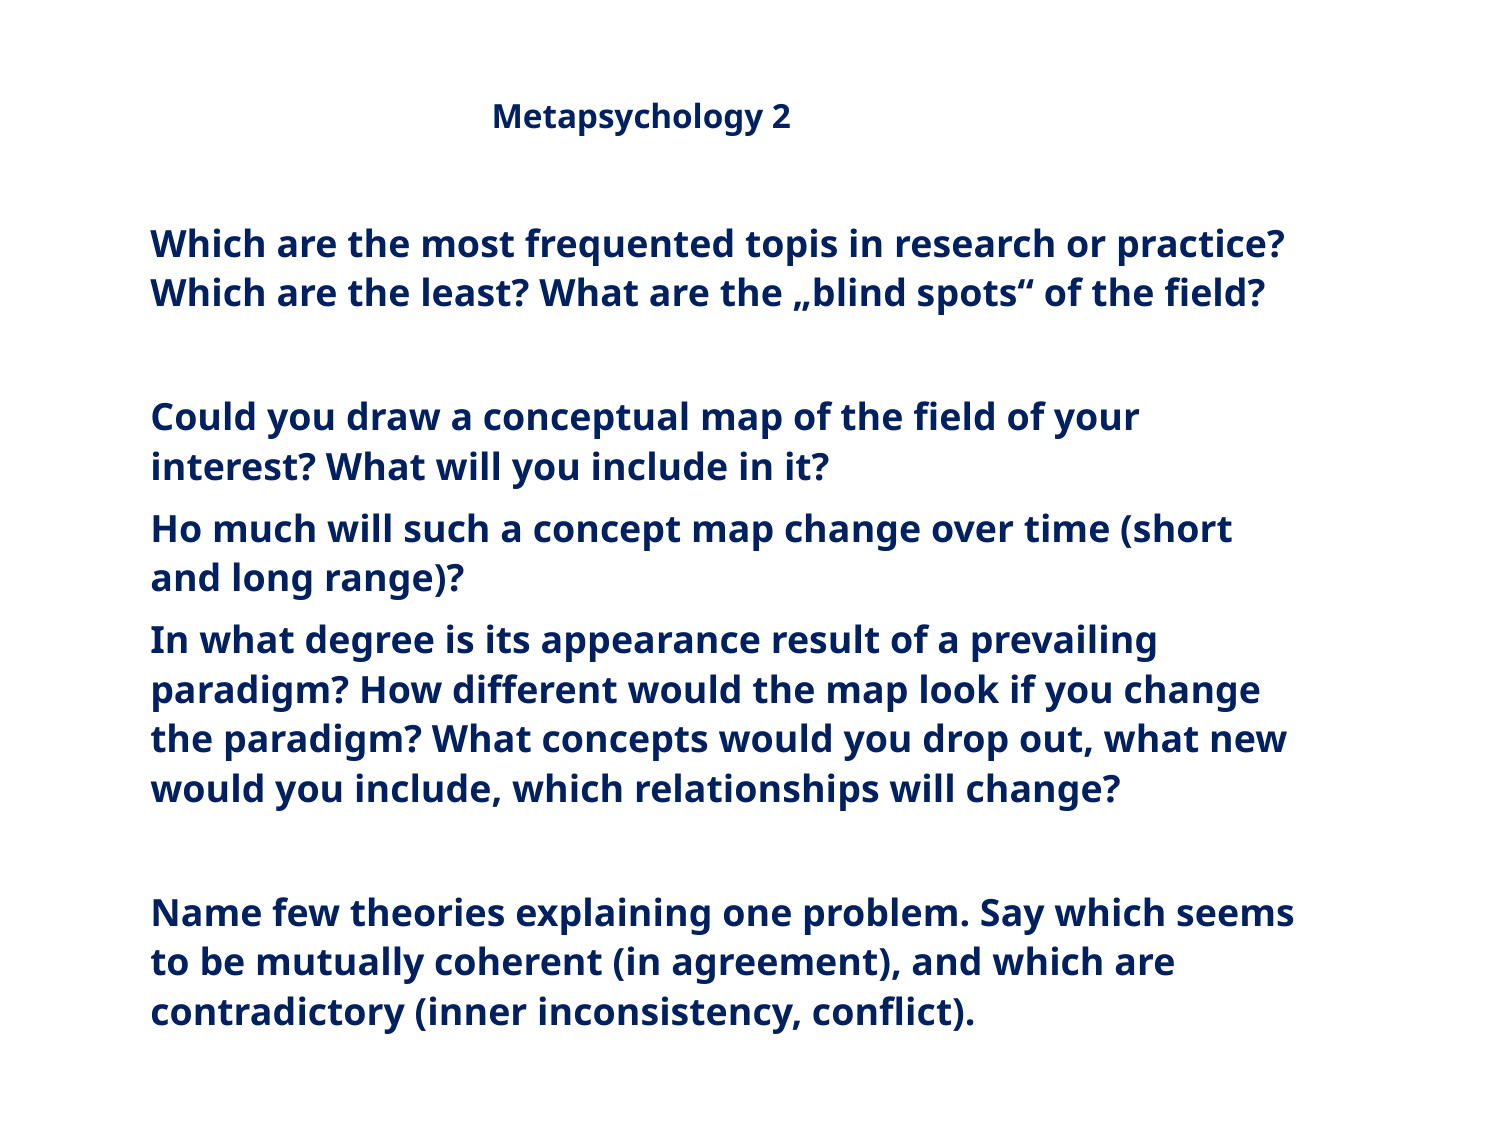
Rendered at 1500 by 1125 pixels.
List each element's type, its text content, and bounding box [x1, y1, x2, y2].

text_box Which are the most frequented topis in research or practice? Which are the least? What are the „blind spots“ of the field? Could you draw a conceptual map of the field of your interest? What will you include in it? Ho much will such a concept map change over time (short and long range)? In what degree is its appearance result of a prevailing paradigm? How different would the map look if you change the paradigm? What concepts would you drop out, what new would you include, which relationships will change? Name few theories explaining one problem. Say which seems to be mutually coherent (in agreement), and which are contradictory (inner inconsistency, conflict). [135, 208, 1329, 1041]
text_box Metapsychology 2 [476, 88, 891, 143]
